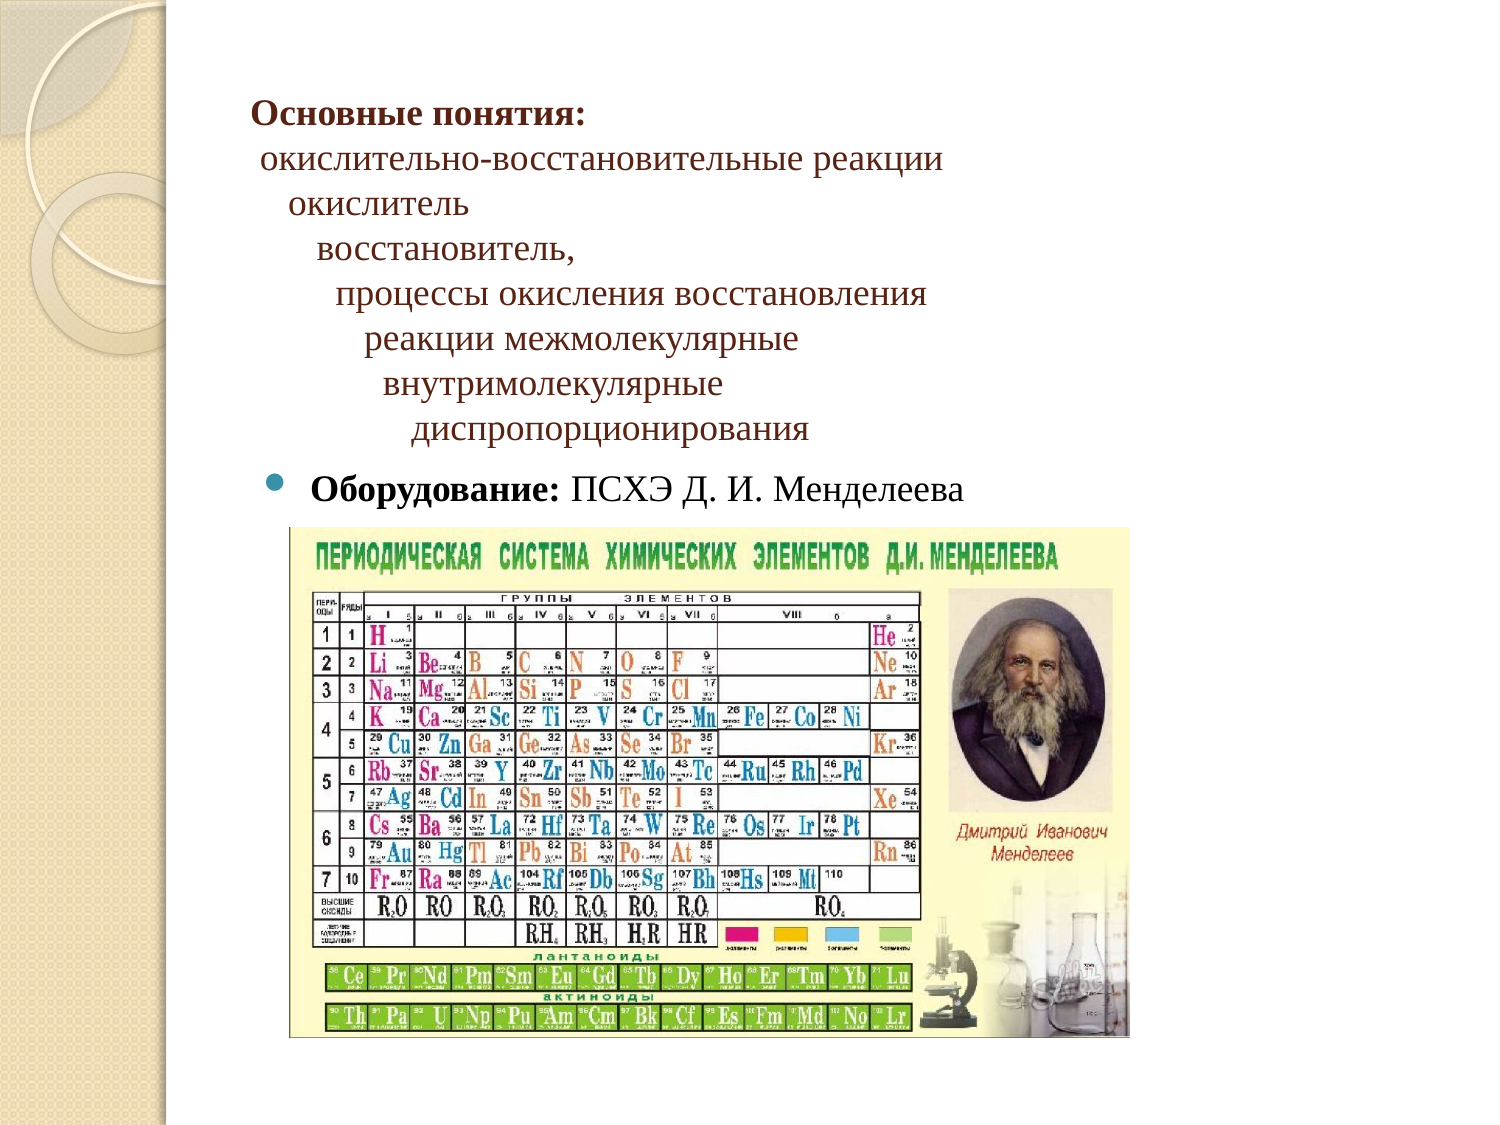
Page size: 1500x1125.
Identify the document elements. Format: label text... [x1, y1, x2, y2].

list Оборудование: ПСХЭ Д. И. Менделеева [235, 456, 1466, 1025]
title Основные понятия: окислительно-восстановительные реакции окислитель восстановитель, процессы окисления восстановления реакции межмолекулярные внутримолекулярные диспропорционирования [235, 45, 1466, 456]
picture [289, 526, 1130, 1038]
